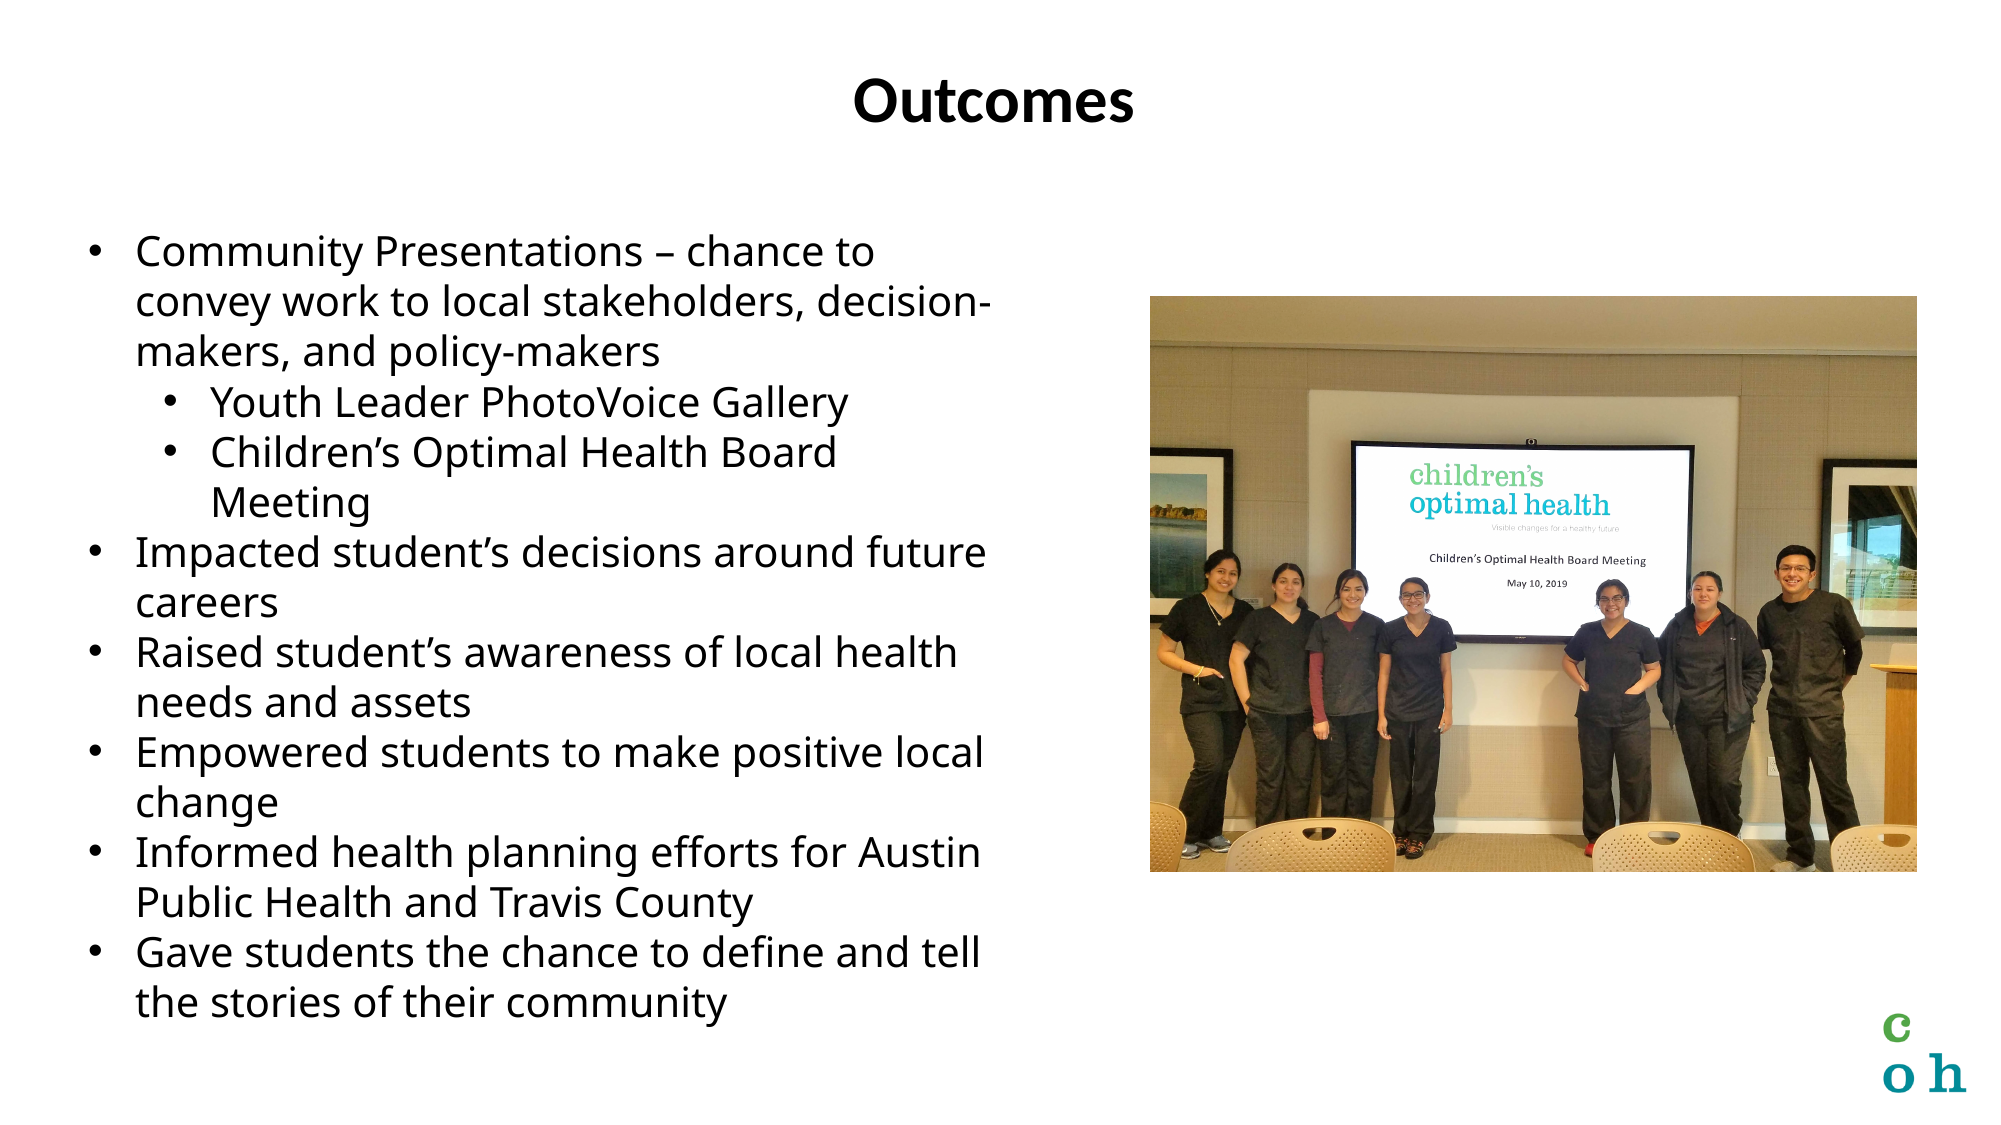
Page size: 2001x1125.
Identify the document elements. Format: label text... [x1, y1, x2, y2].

text_box Community Presentations – chance to convey work to local stakeholders, decision-makers, and policy-makers Youth Leader PhotoVoice Gallery Children’s Optimal Health Board Meeting Impacted student’s decisions around future careers Raised student’s awareness of local health needs and assets Empowered students to make positive local change Informed health planning efforts for Austin Public Health and Travis County Gave students the chance to define and tell the stories of their community [73, 217, 1011, 1078]
picture [1872, 1002, 1974, 1104]
text_box Outcomes [131, 16, 1857, 185]
picture [1150, 296, 1917, 872]
